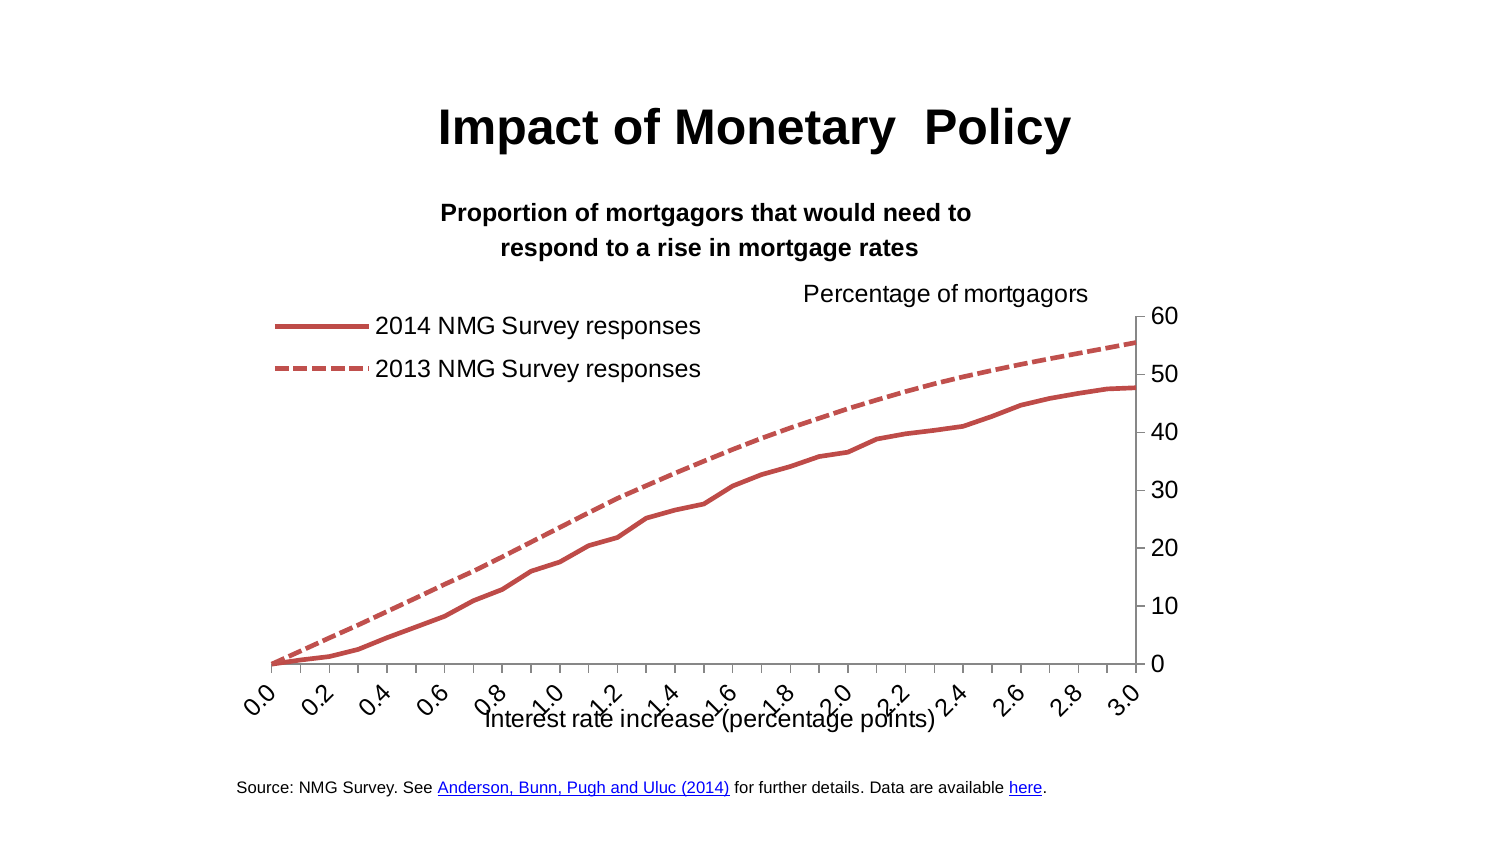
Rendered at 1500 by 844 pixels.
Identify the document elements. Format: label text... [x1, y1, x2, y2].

chart [229, 266, 1230, 738]
text_box Source: NMG Survey. See Anderson, Bunn, Pugh and Uluc (2014) for further details. Data are available here. [221, 769, 1414, 805]
text_box Proportion of mortgagors that would need to respond to a rise in mortgage rates [221, 189, 1199, 270]
text_box Impact of Monetary Policy [96, 63, 1414, 185]
